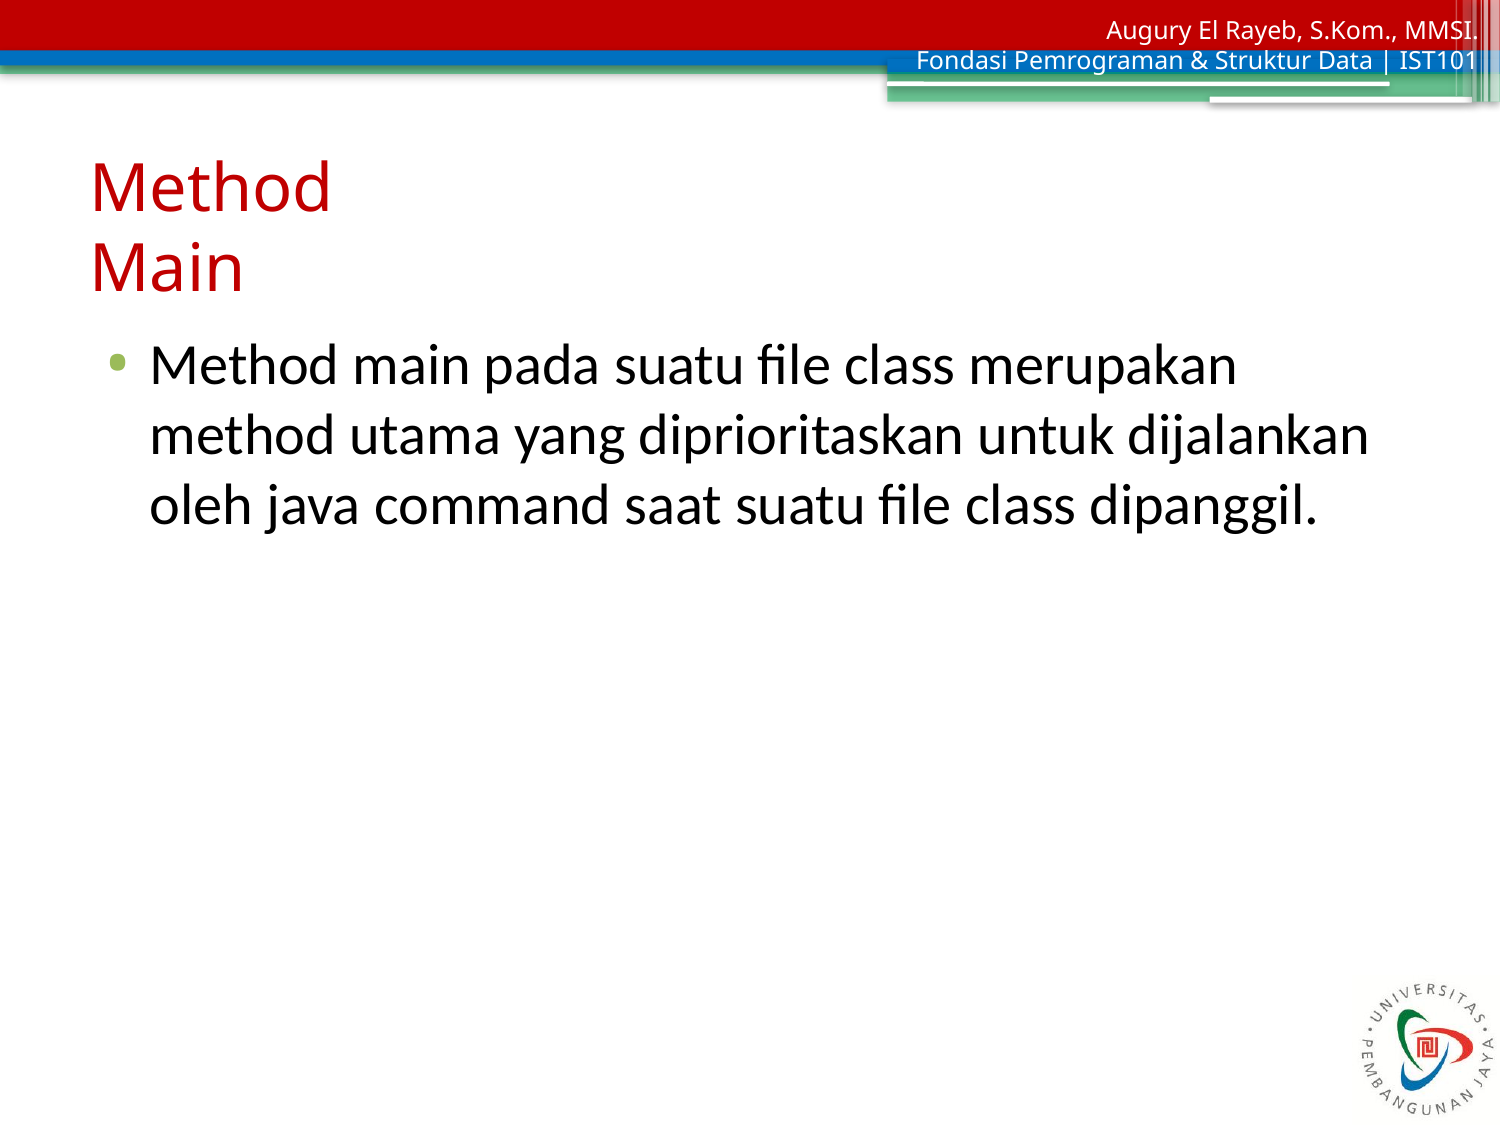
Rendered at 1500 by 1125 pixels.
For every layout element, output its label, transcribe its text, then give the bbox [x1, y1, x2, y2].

list Method main pada suatu file class merupakan method utama yang diprioritaskan untuk dijalankan oleh java command saat suatu file class dipanggil. [75, 318, 1425, 1029]
title Method Main [75, 137, 1425, 313]
picture [1352, 975, 1500, 1125]
